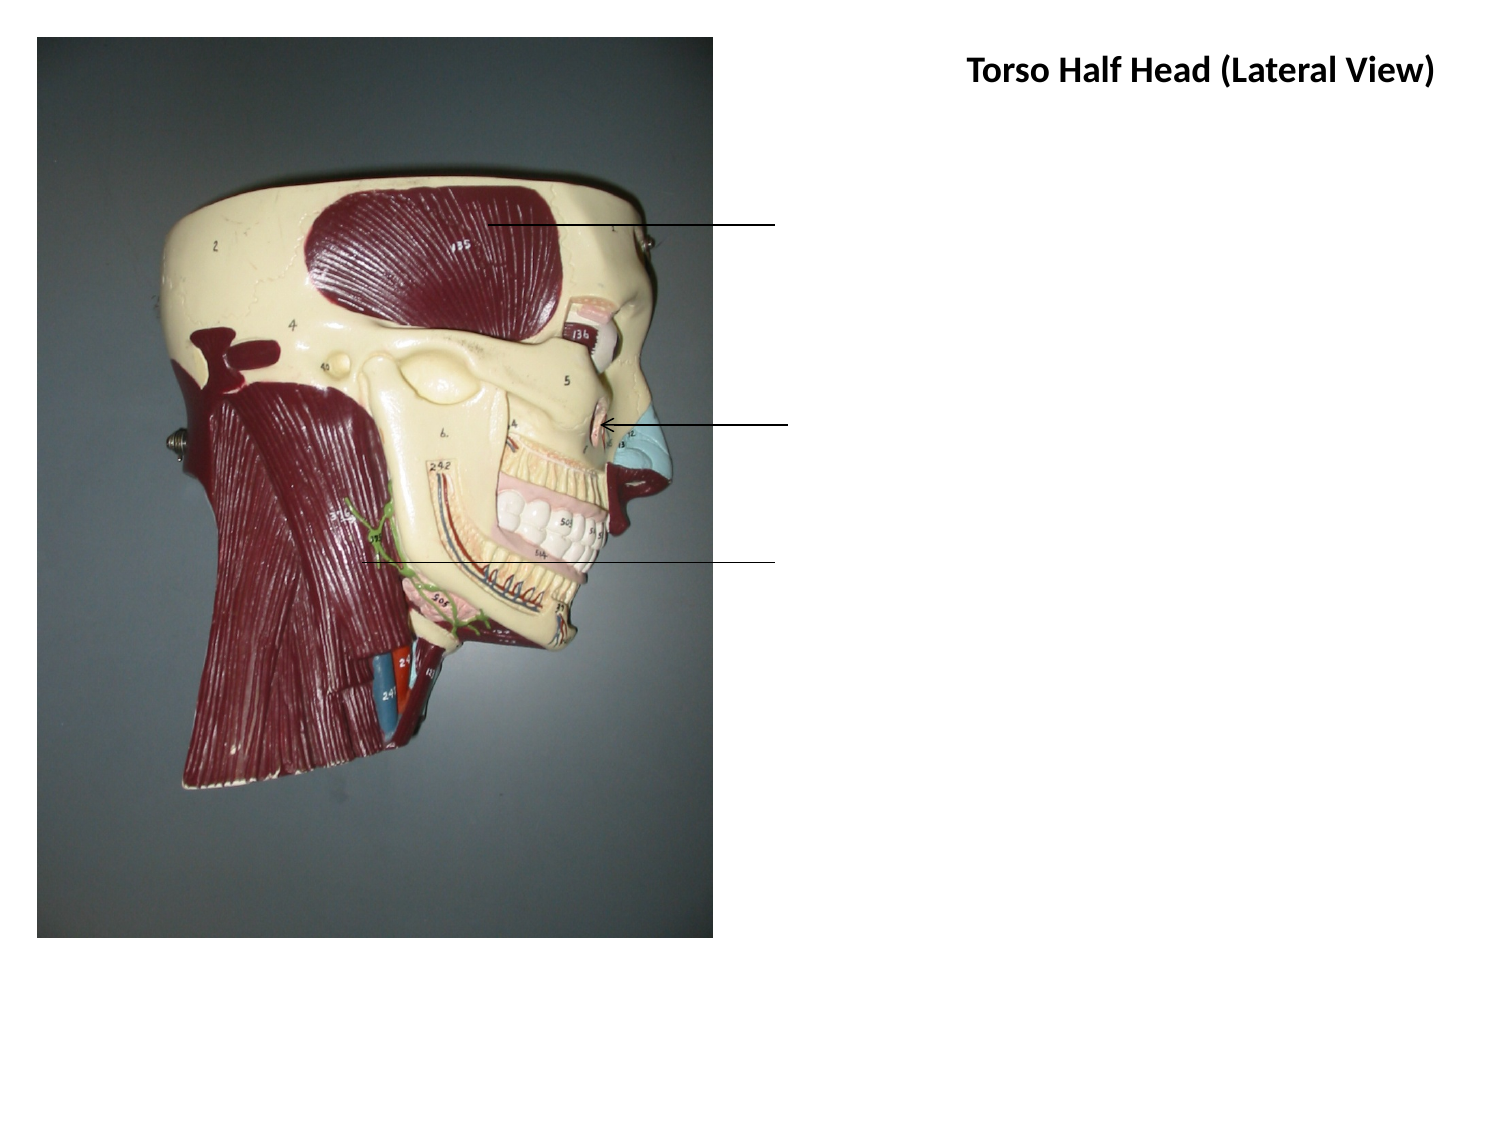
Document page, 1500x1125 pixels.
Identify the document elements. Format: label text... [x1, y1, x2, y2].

picture [37, 37, 713, 938]
text_box Torso Half Head (Lateral View) [951, 37, 1452, 98]
